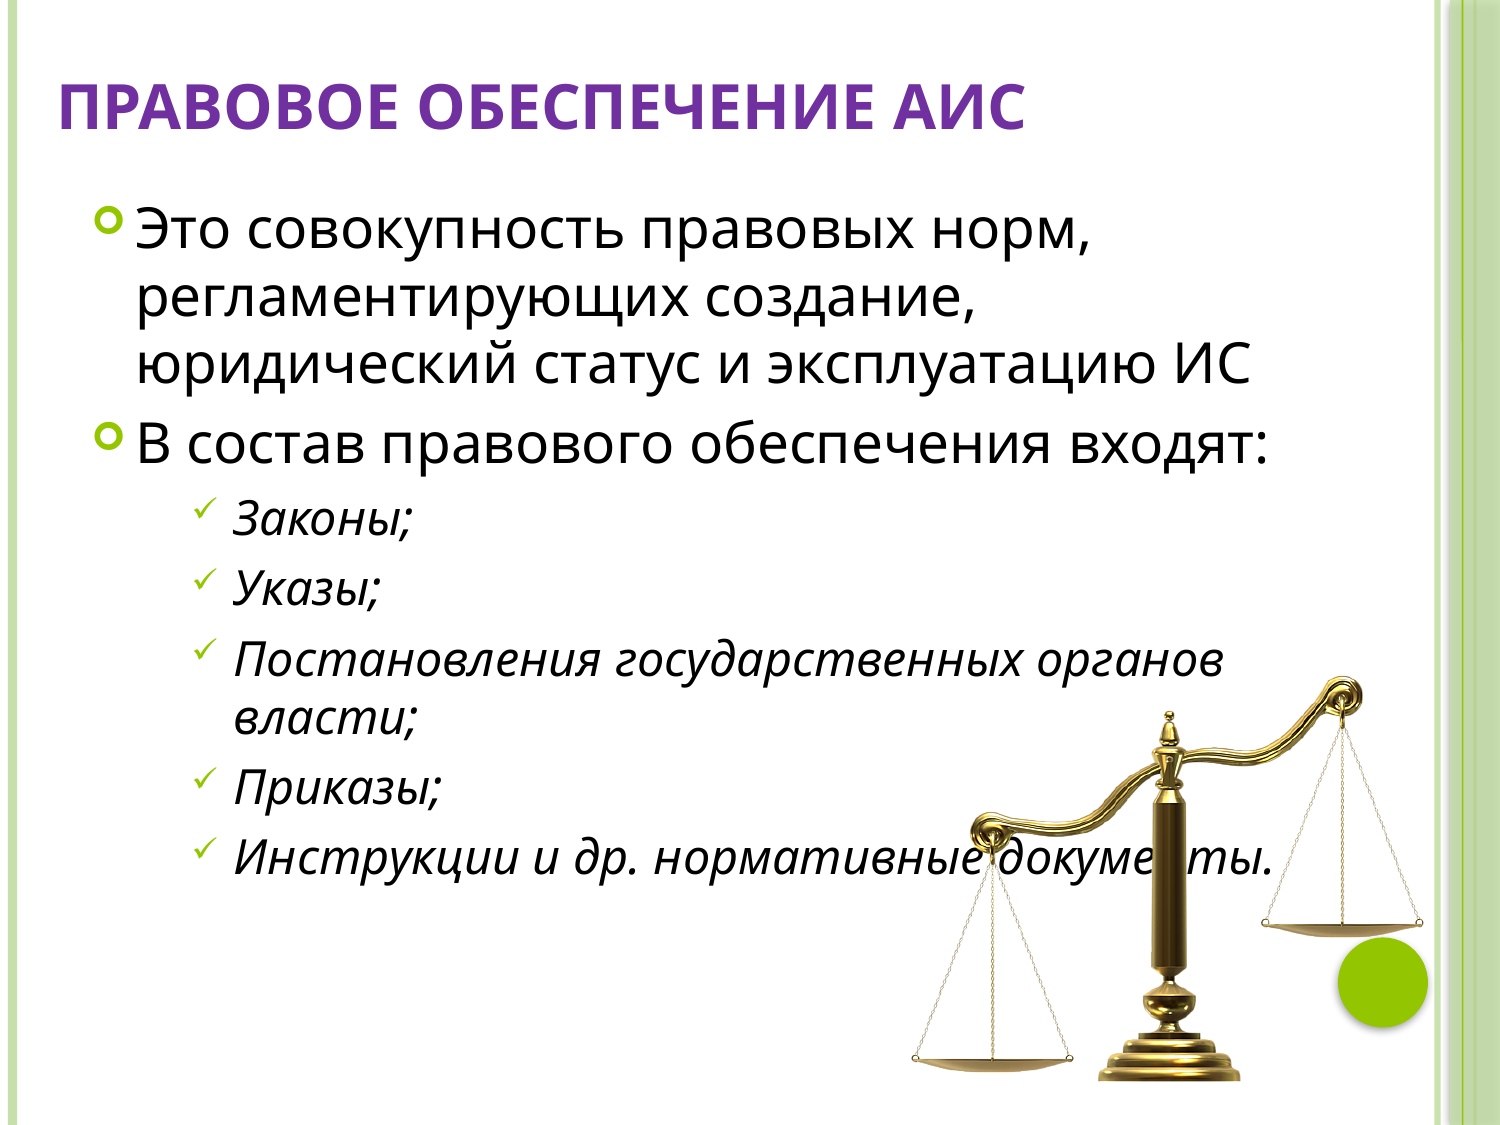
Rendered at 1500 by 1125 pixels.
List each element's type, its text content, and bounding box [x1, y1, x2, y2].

picture [868, 656, 1468, 1107]
list Это совокупность правовых норм, регламентирующих создание, юридический статус и эксплуатацию ИС В состав правового обеспечения входят: Законы; Указы; Постановления государственных органов власти; Приказы; Инструкции и др. нормативные документы. [76, 184, 1302, 1067]
title Правовое обеспечение АИС [41, 54, 1267, 150]
